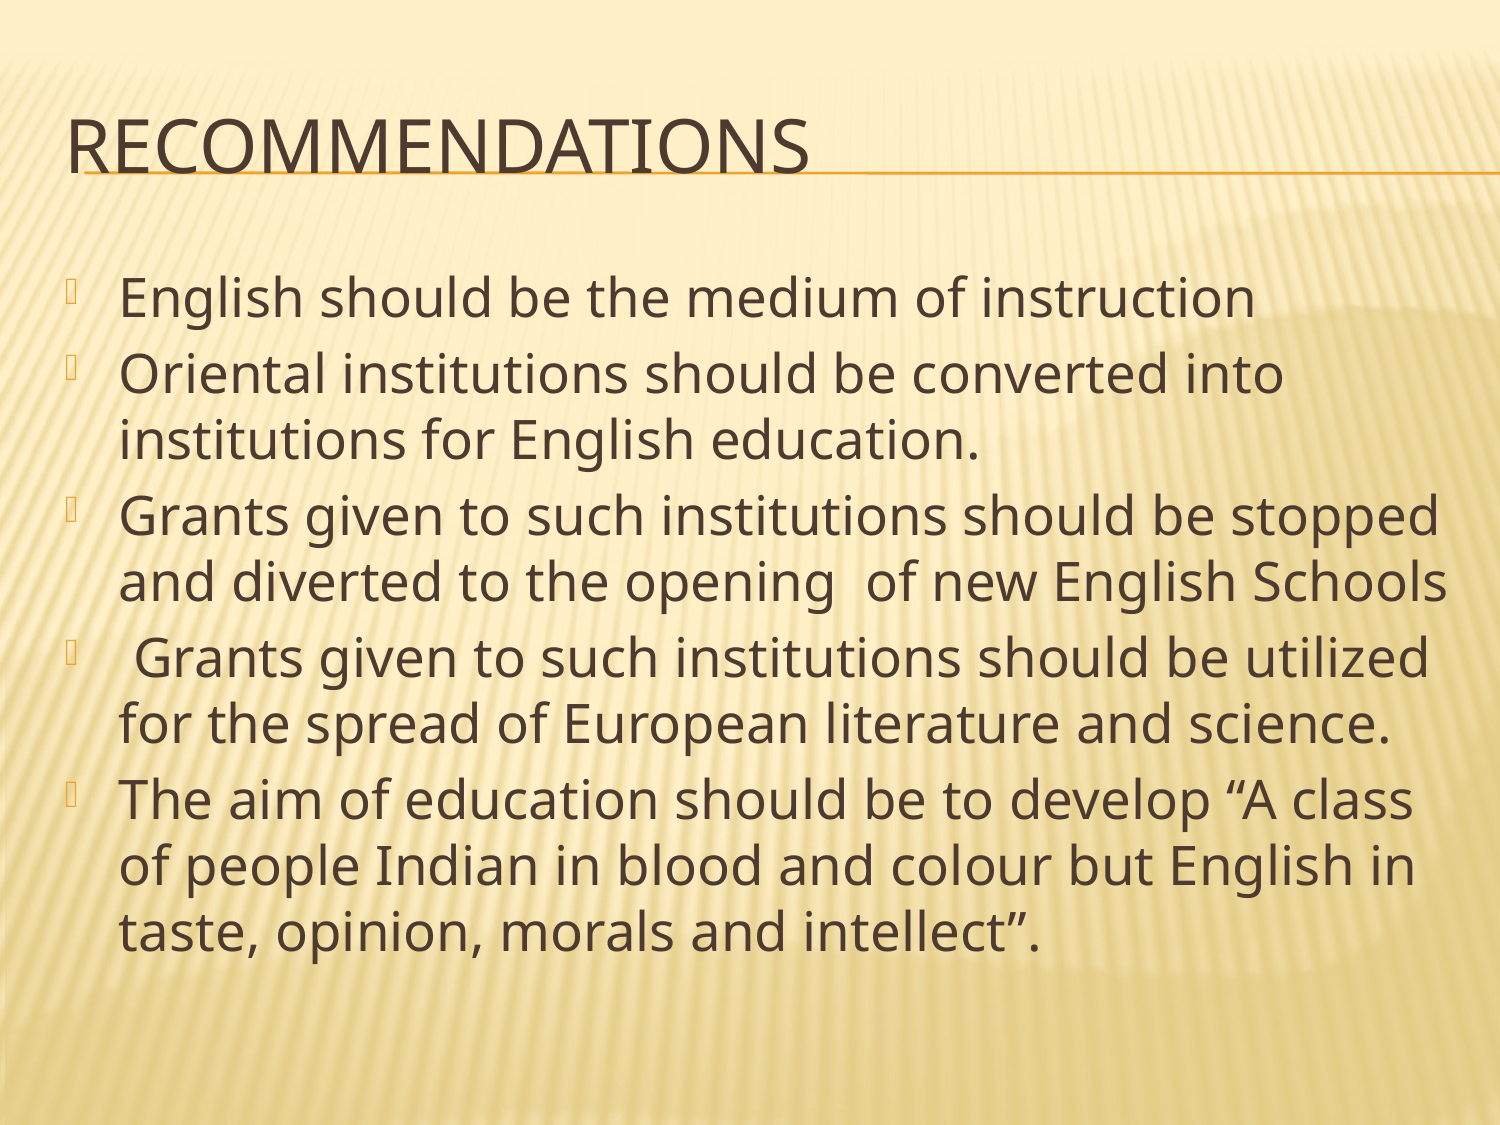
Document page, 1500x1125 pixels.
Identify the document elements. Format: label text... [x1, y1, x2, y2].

list English should be the medium of instruction Oriental institutions should be converted into institutions for English education. Grants given to such institutions should be stopped and diverted to the opening of new English Schools Grants given to such institutions should be utilized for the spread of European literature and science. The aim of education should be to develop “A class of people Indian in blood and colour but English in taste, opinion, morals and intellect”. [50, 254, 1475, 998]
title Recommendations [50, 75, 1475, 213]
